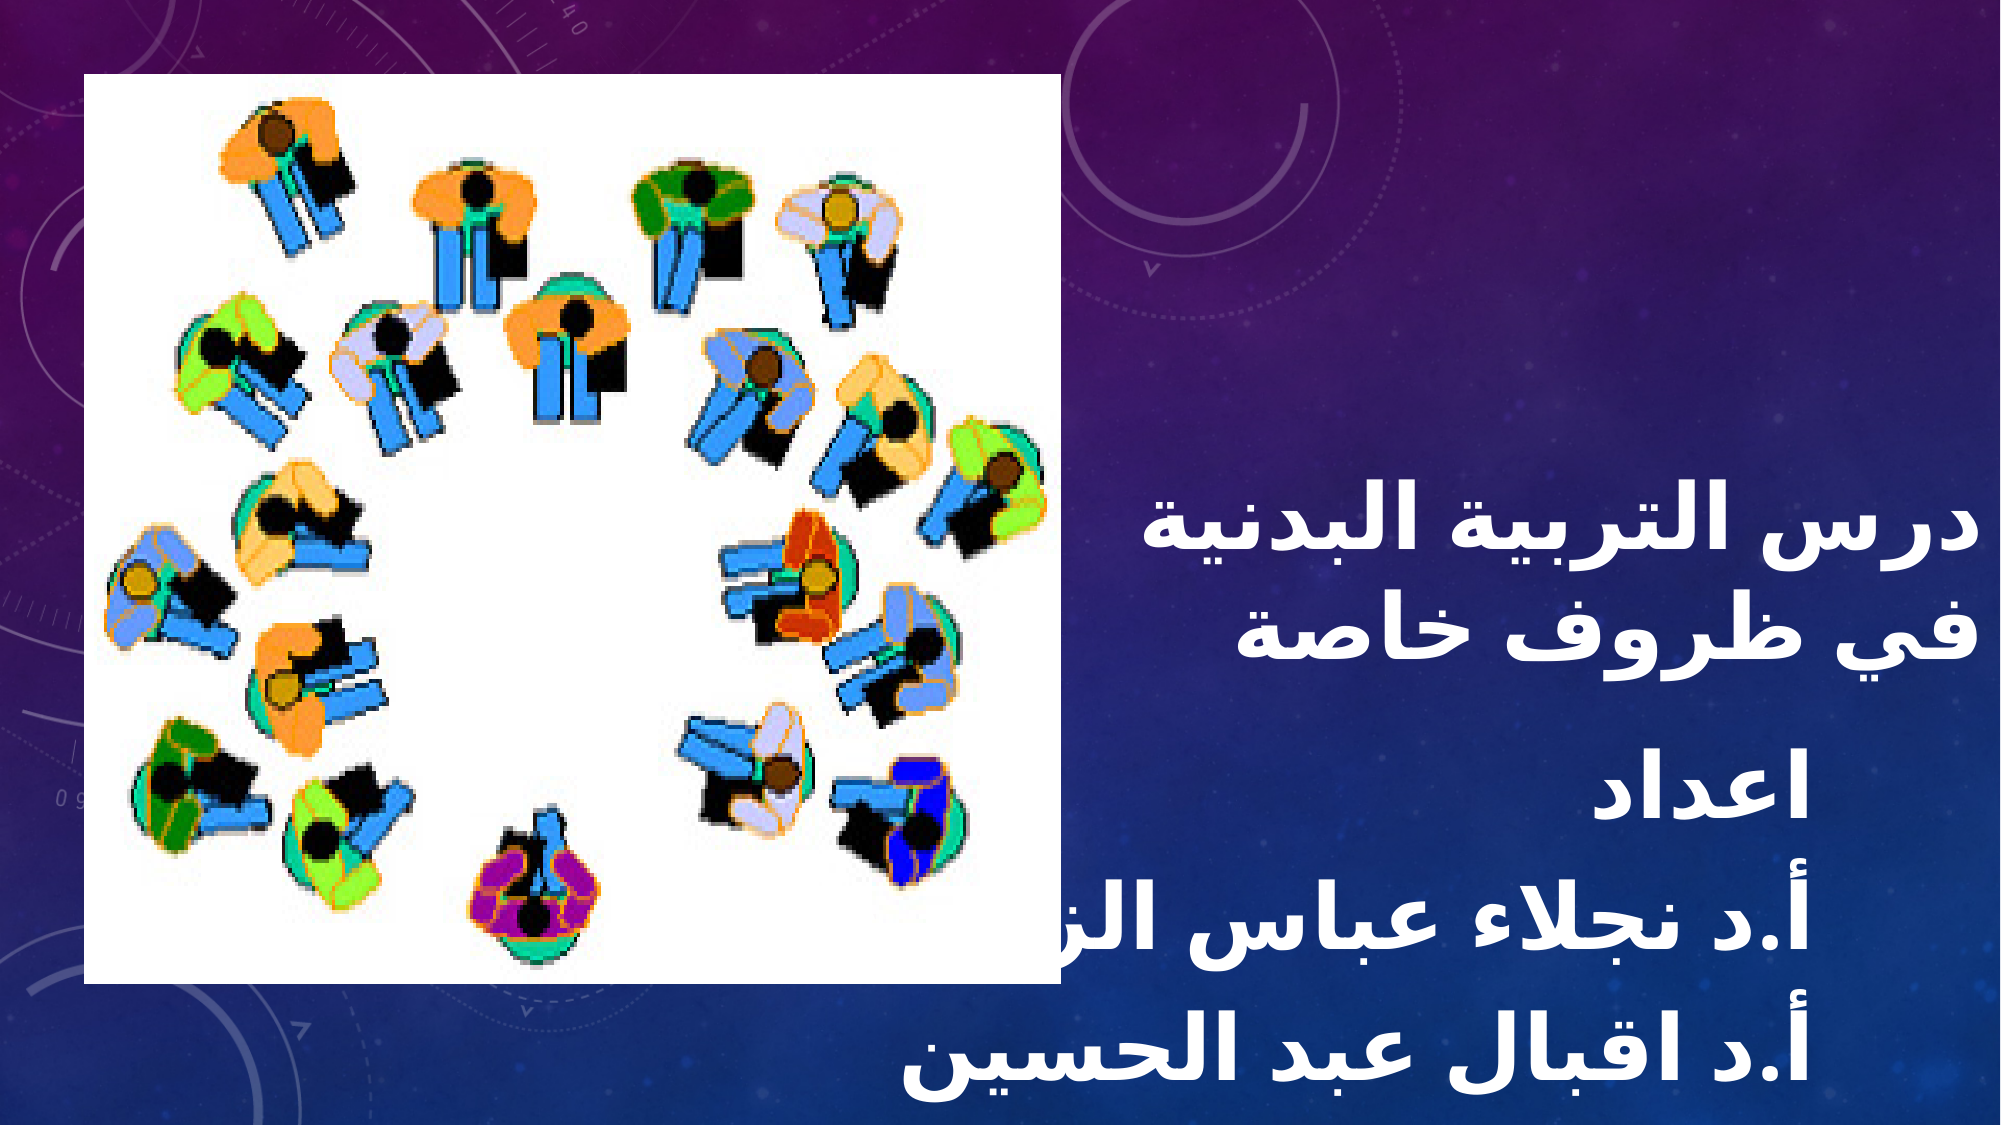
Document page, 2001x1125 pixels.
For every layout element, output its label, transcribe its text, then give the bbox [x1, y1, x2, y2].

picture [0, 0, 2001, 1125]
subtitle اعداد أ.د نجلاء عباس الزهيري أ.د اقبال عبد الحسين [1065, 719, 1831, 950]
title درس التربية البدنية في ظروف خاصة [1116, 74, 2000, 686]
